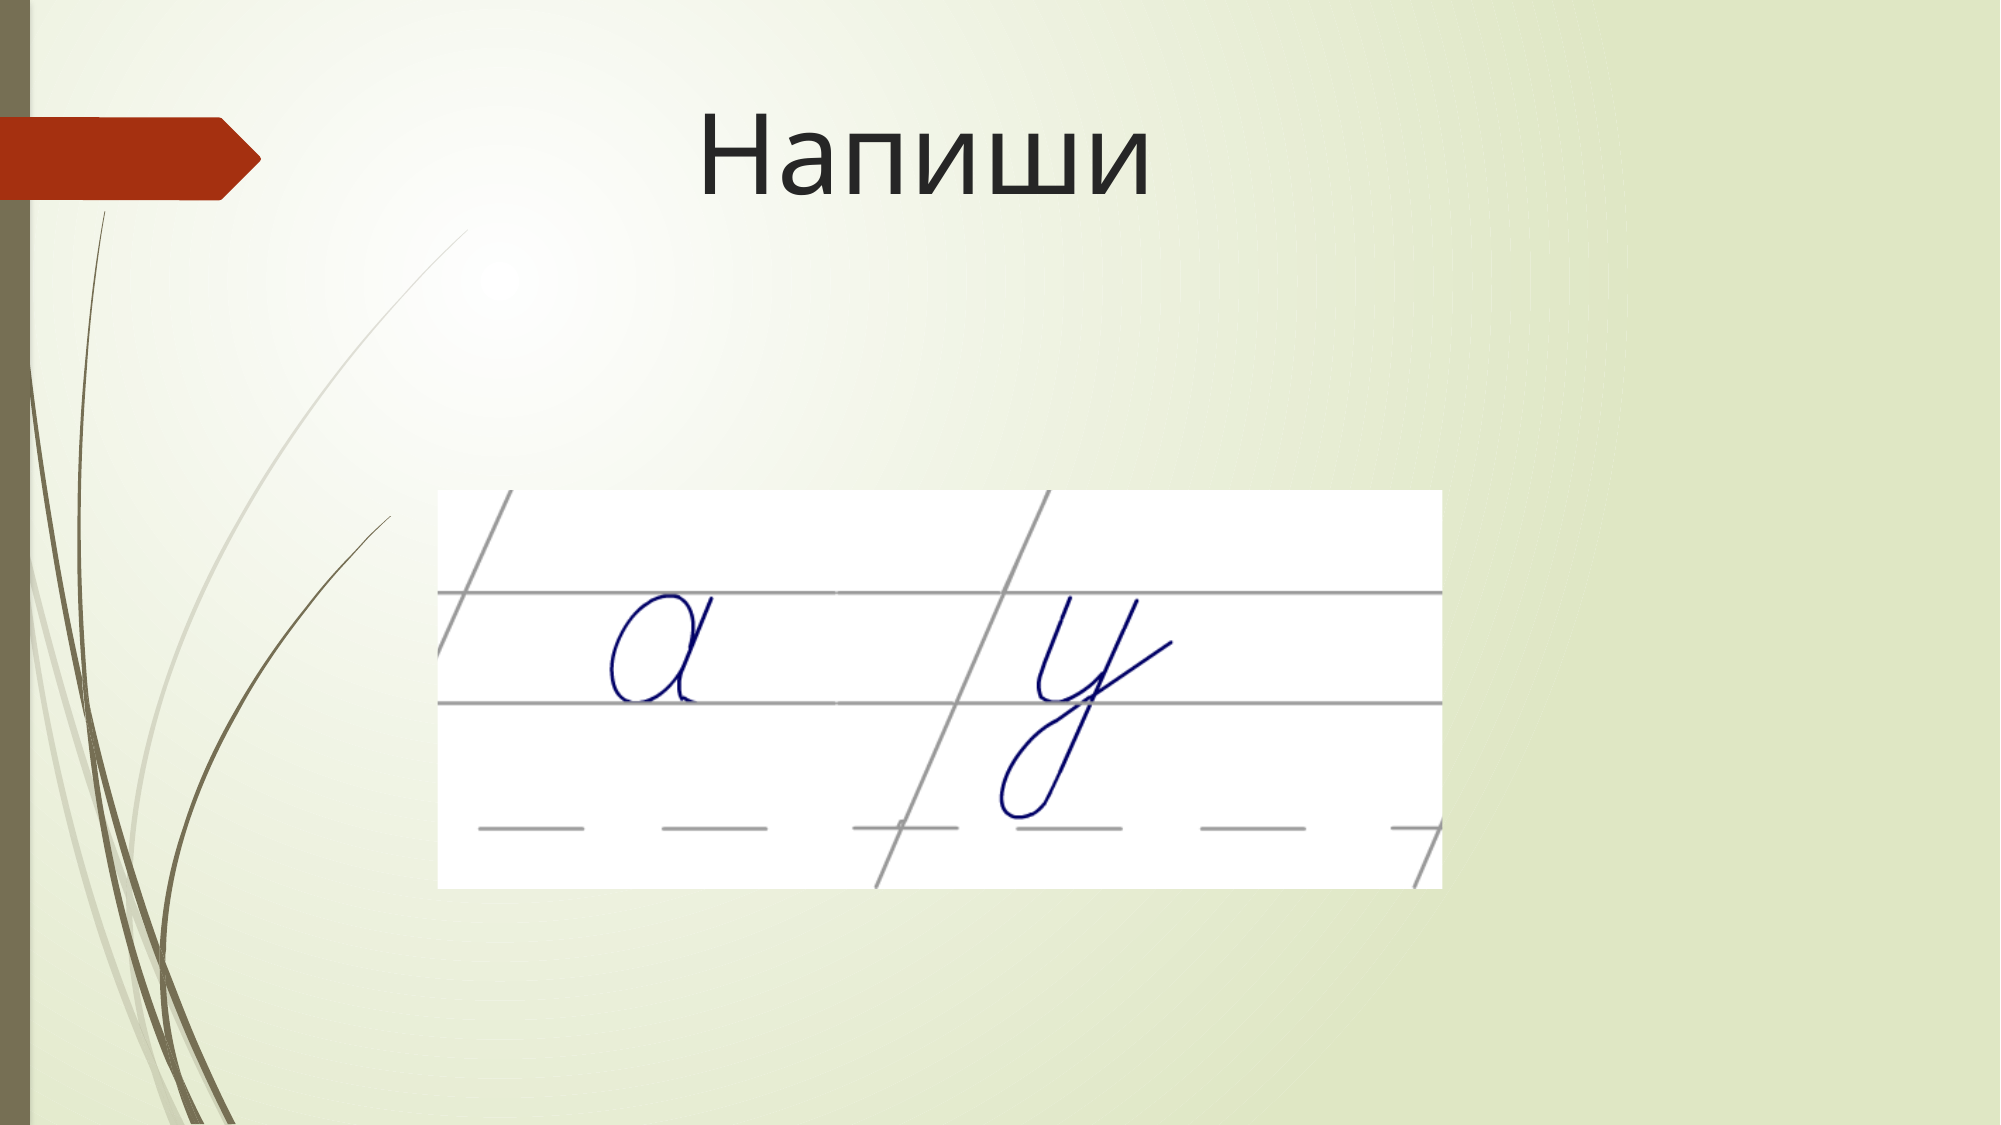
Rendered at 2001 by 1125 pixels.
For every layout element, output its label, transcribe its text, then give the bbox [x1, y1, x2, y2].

title Напиши [142, 74, 1738, 313]
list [437, 490, 1443, 889]
